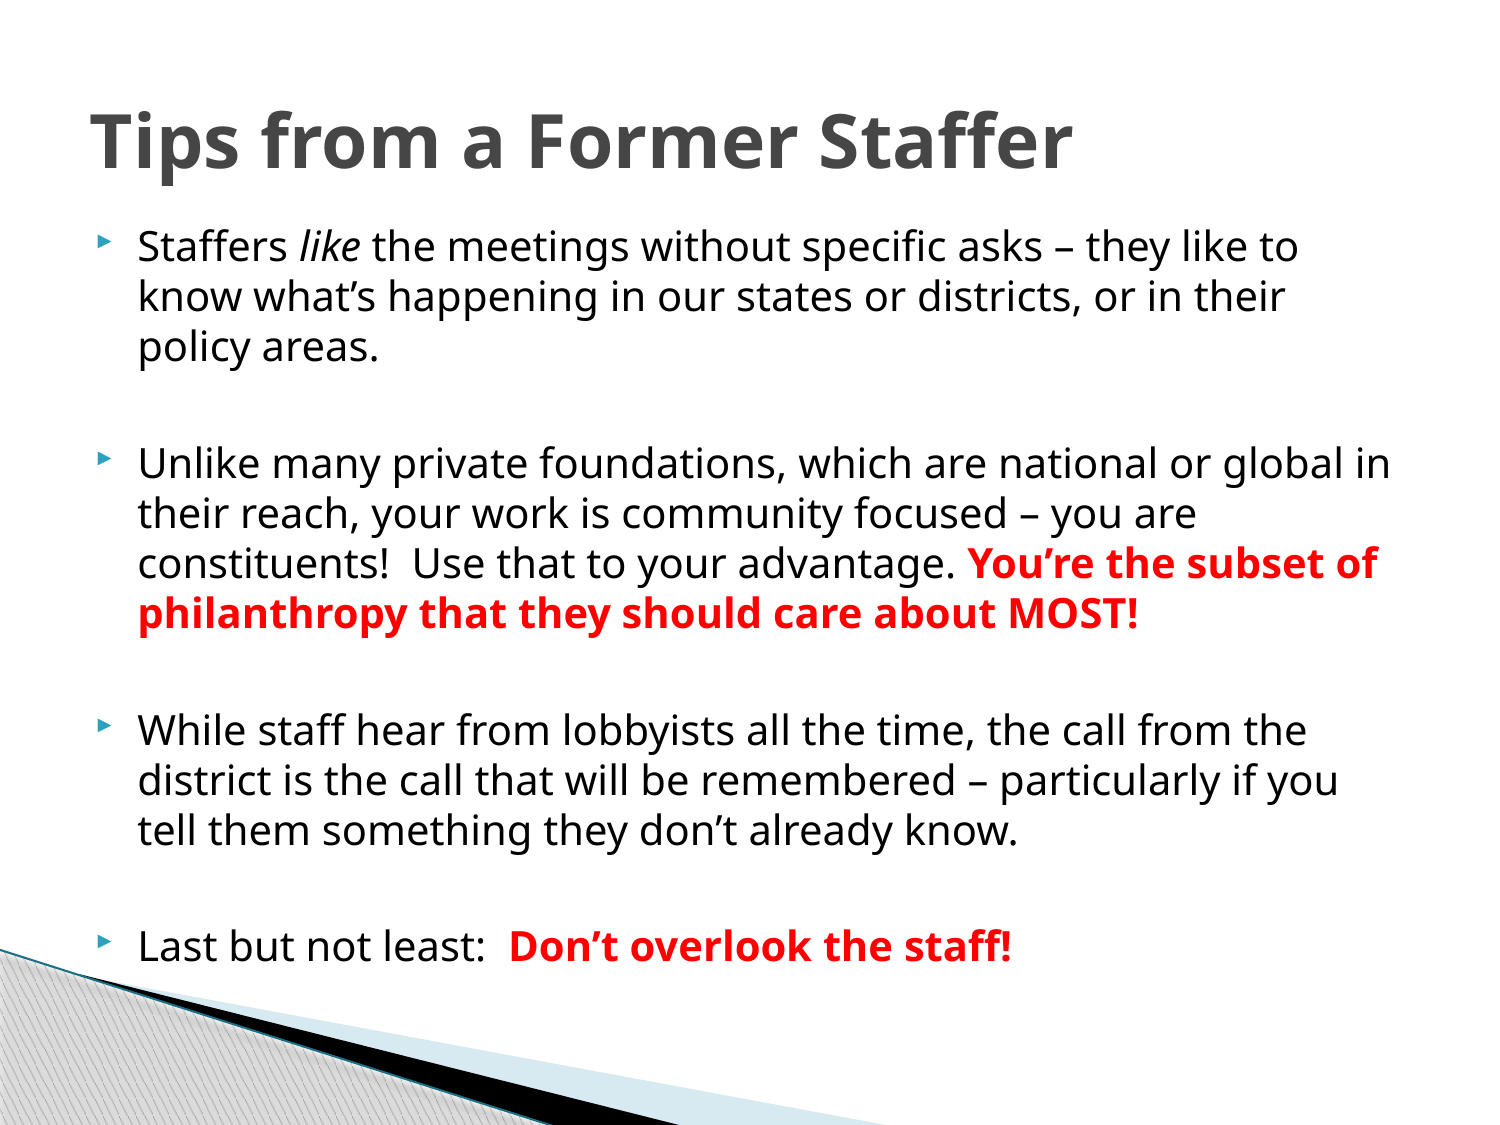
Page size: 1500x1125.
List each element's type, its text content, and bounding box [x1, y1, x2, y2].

title Tips from a Former Staffer [75, 45, 1425, 233]
list Staffers like the meetings without specific asks – they like to know what’s happening in our states or districts, or in their policy areas. Unlike many private foundations, which are national or global in their reach, your work is community focused – you are constituents! Use that to your advantage. You’re the subset of philanthropy that they should care about MOST! While staff hear from lobbyists all the time, the call from the district is the call that will be remembered – particularly if you tell them something they don’t already know. Last but not least: Don’t overlook the staff! [62, 212, 1413, 1013]
